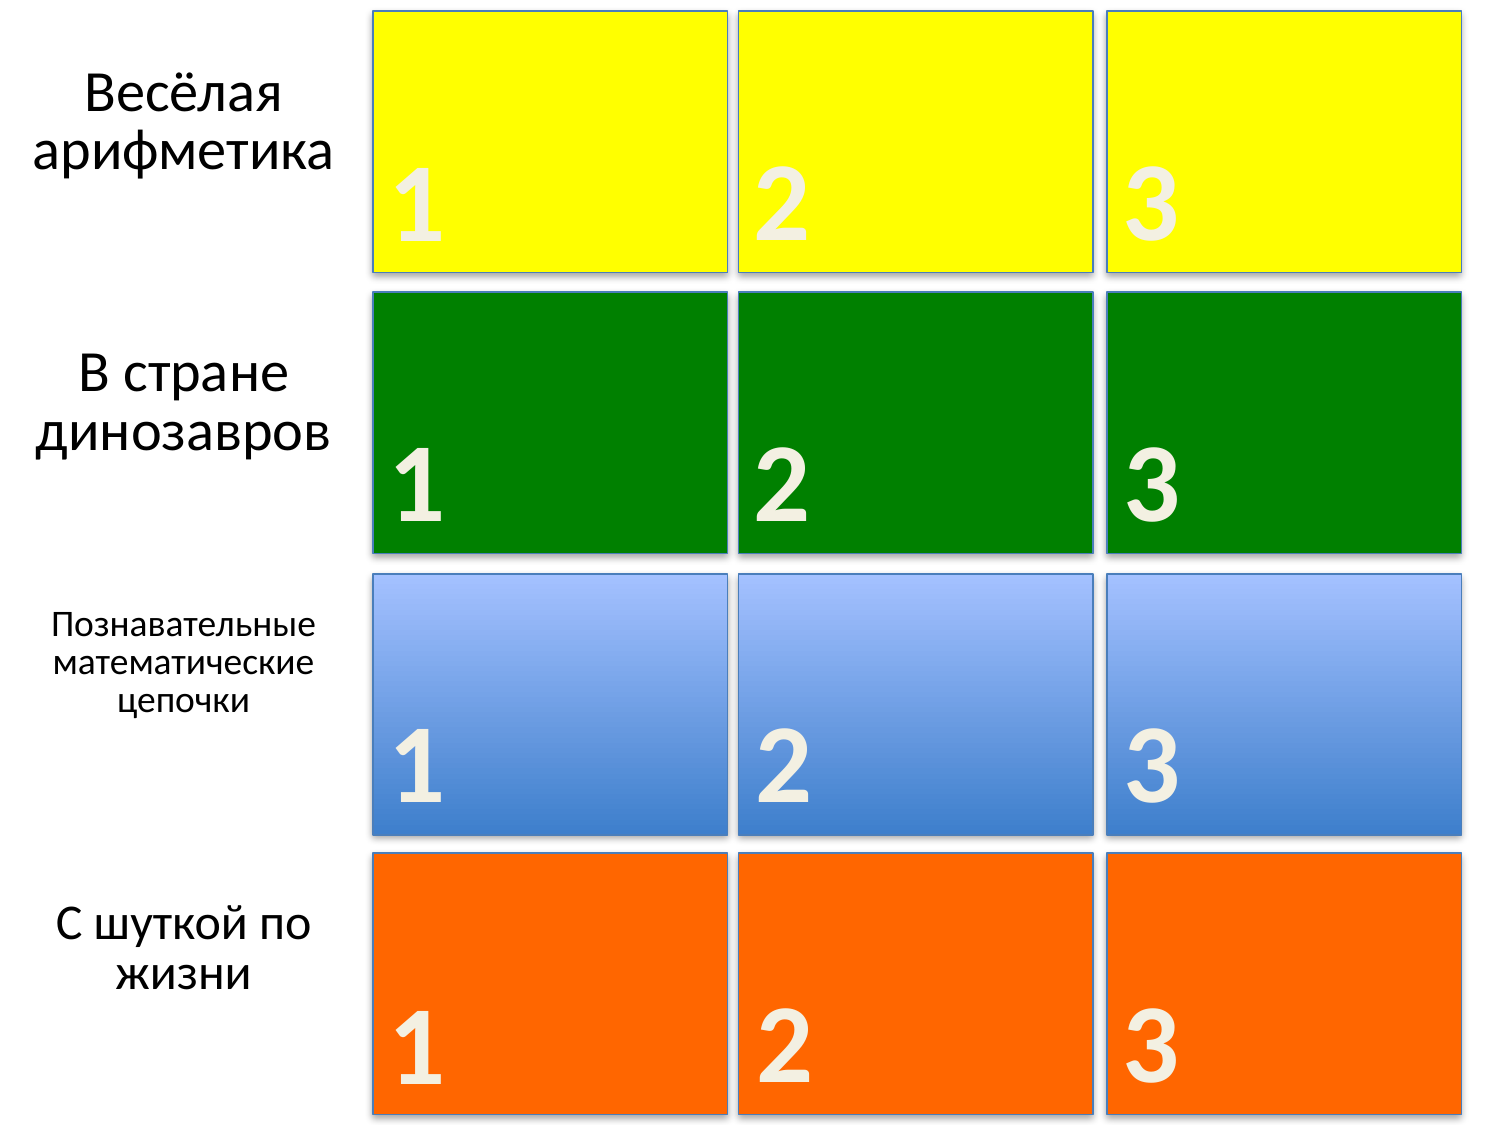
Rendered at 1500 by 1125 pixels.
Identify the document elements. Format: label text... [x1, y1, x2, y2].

text_box 3 [1107, 120, 1195, 271]
table_header [735, 2, 1103, 282]
text_box [372, 573, 728, 836]
text_box 3 [1108, 401, 1197, 552]
table_cell Познавательные математические цепочки [0, 563, 368, 844]
text_box 2 [740, 962, 829, 1113]
text_box [1106, 291, 1462, 554]
table_header Весёлая арифметика [0, 2, 368, 282]
text_box [1106, 10, 1462, 273]
table_cell [735, 563, 1103, 844]
table_cell [368, 282, 735, 294]
text_box [1106, 852, 1462, 1115]
text_box 3 [1107, 962, 1195, 1113]
table_cell [735, 282, 1103, 563]
table_cell [1103, 563, 1500, 844]
table_cell [735, 844, 1103, 1125]
text_box 2 [740, 682, 828, 833]
text_box [372, 291, 728, 554]
text_box [372, 852, 728, 1115]
text_box 1 [373, 401, 461, 552]
text_box [1106, 573, 1462, 836]
text_box [372, 10, 728, 273]
text_box [738, 852, 1094, 1115]
text_box [738, 291, 1094, 554]
table_cell [1103, 282, 1500, 563]
text_box [738, 10, 1094, 273]
table_cell [368, 844, 735, 855]
table_header [1103, 2, 1500, 282]
table_cell [1103, 844, 1500, 1125]
table_cell [368, 1119, 735, 1125]
text_box 2 [738, 120, 826, 271]
table_cell [368, 563, 735, 576]
table_cell С шуткой по жизни [0, 844, 368, 1125]
text_box 2 [738, 401, 826, 552]
table_header [368, 2, 735, 13]
text_box [738, 573, 1094, 836]
text_box 1 [373, 121, 461, 272]
text_box 1 [373, 964, 461, 1115]
text_box 1 [373, 682, 461, 833]
text_box 3 [1108, 682, 1197, 833]
table_cell [722, 839, 735, 844]
table_cell [368, 839, 380, 844]
table_cell В стране динозавров [0, 282, 368, 563]
